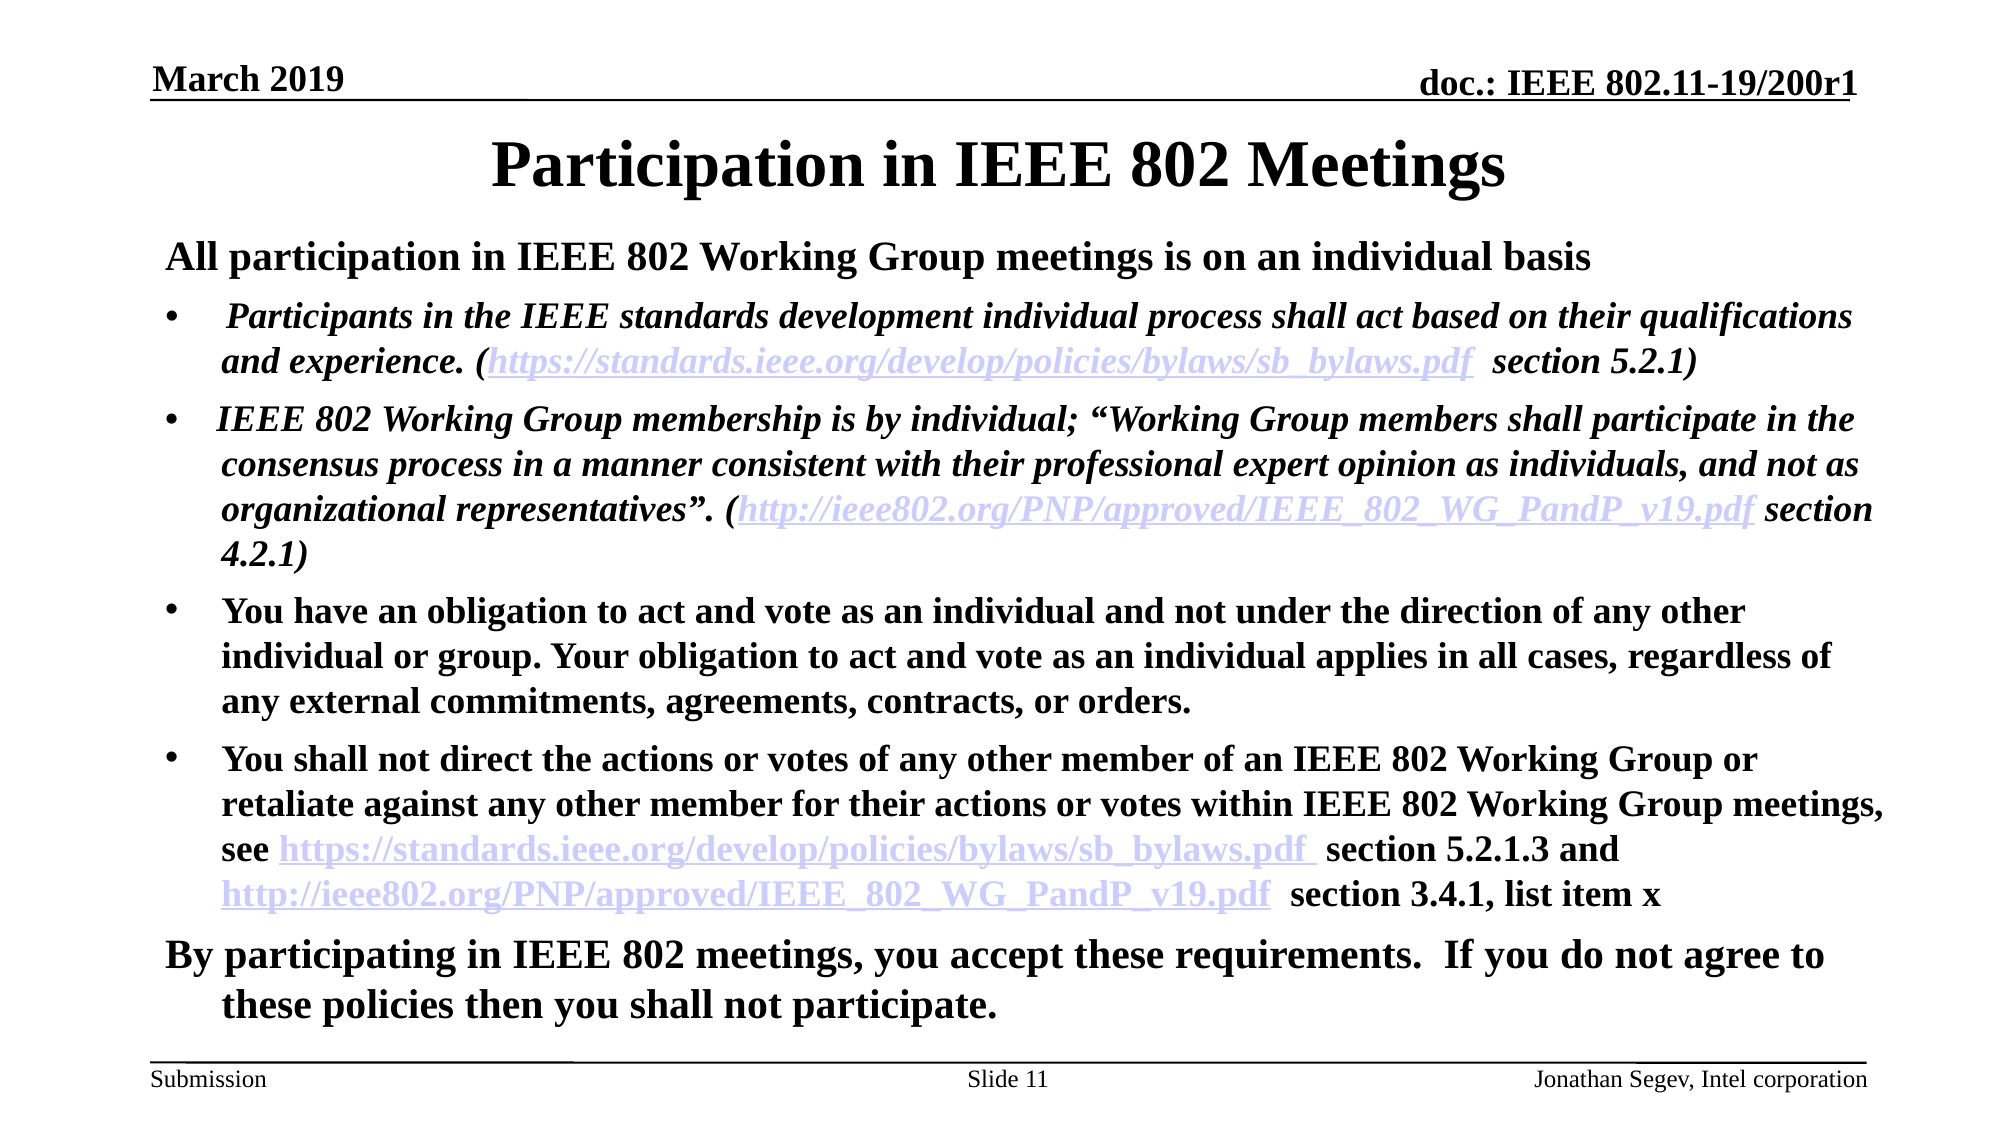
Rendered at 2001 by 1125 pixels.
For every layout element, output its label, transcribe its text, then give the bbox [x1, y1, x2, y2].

slide_number Slide 11 [950, 1061, 1067, 1123]
list All participation in IEEE 802 Working Group meetings is on an individual basis • Participants in the IEEE standards development individual process shall act based on their qualifications and experience. (https://standards.ieee.org/develop/policies/bylaws/sb_bylaws.pdf section 5.2.1) • IEEE 802 Working Group membership is by individual; “Working Group members shall participate in the consensus process in a manner consistent with their professional expert opinion as individuals, and not as organizational representatives”. (http://ieee802.org/PNP/approved/IEEE_802_WG_PandP_v19.pdf section 4.2.1) You have an obligation to act and vote as an individual and not under the direction of any other individual or group. Your obligation to act and vote as an individual applies in all cases, regardless of any external commitments, agreements, contracts, or orders. You shall not direct the actions or votes of any other member of an IEEE 802 Working Group or retaliate against any other member for their actions or votes within IEEE 802 Working Group meetings, see https://standards.ieee.org/develop/policies/bylaws/sb_bylaws.pdf section 5.2.1.3 and http://ieee802.org/PNP/approved/IEEE_802_WG_PandP_v19.pdf section 3.4.1, list item x By participating in IEEE 802 meetings, you accept these requirements. If you do not agree to these policies then you shall not participate. [149, 220, 1910, 1000]
title Participation in IEEE 802 Meetings [149, 112, 1850, 209]
footer Jonathan Segev, Intel corporation [1171, 1061, 1869, 1093]
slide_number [152, 54, 563, 100]
